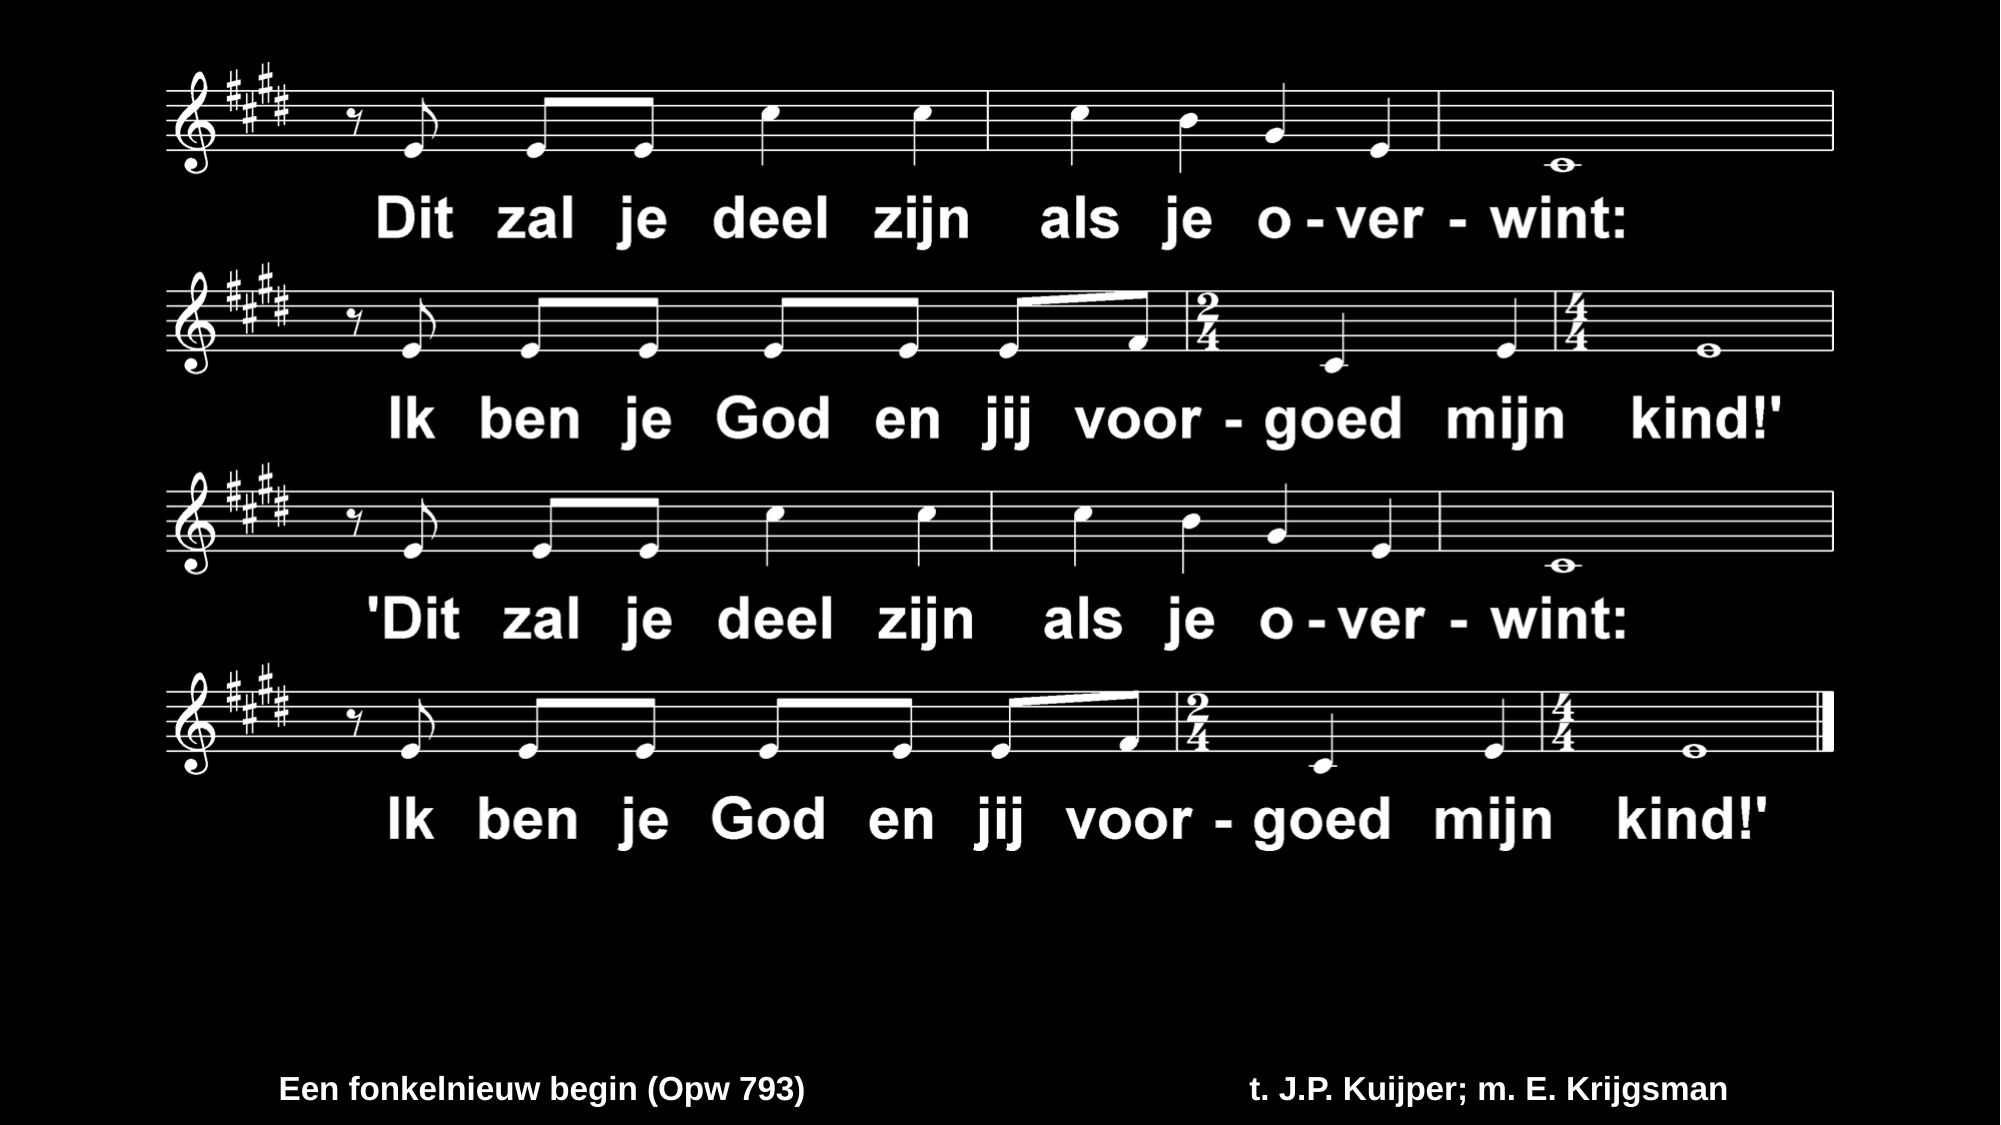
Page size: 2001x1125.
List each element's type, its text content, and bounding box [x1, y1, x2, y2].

picture [166, 62, 1834, 851]
text_box Een fonkelnieuw begin (Opw 793) t. J.P. Kuijper; m. E. Krijgsman [263, 1059, 1745, 1115]
